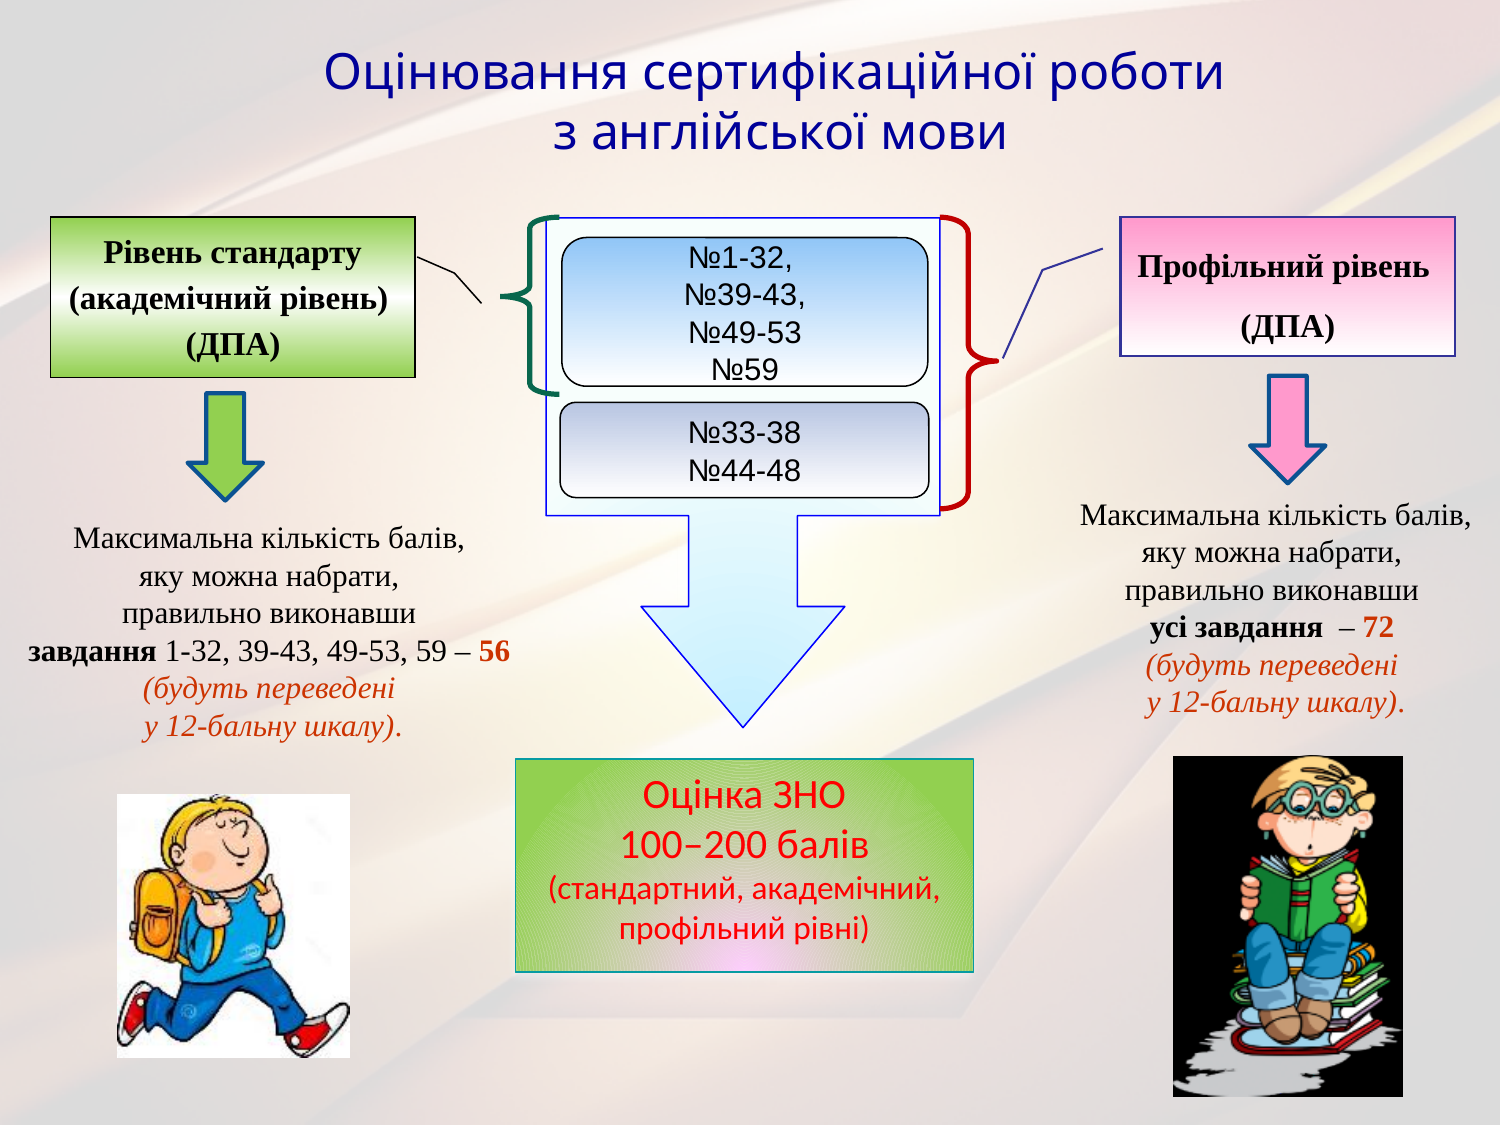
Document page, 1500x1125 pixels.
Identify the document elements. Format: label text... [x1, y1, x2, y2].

text_box [500, 217, 560, 395]
picture [0, 0, 1500, 1125]
text_box [545, 217, 941, 729]
title Оцінювання сертифікаційної роботи з англійської мови [271, 52, 1292, 160]
text_box Оцінка ЗНО 100–200 балів (стандартний, академічний, профільний рівні) [515, 758, 974, 973]
text_box Максимальна кількість балів, яку можна набрати, правильно виконавши завдання 1-32, 39-43, 49-53, 59 – 56 (будуть переведені у 12-бальну шкалу). [11, 510, 536, 750]
text_box [939, 216, 998, 510]
text_box Профільний рівень (ДПА) [1120, 217, 1455, 356]
text_box [185, 391, 265, 503]
text_box №1-32, №39-43, №49-53 №59 [561, 237, 928, 387]
text_box №33-38 №44-48 [560, 402, 929, 498]
text_box Максимальна кількість балів, яку можна набрати, правильно виконавши усі завдання – 72 (будуть переведені у 12-бальну шкалу). [1053, 486, 1498, 727]
text_box [1248, 373, 1328, 486]
text_box Рівень стандарту (академічний рівень) (ДПА) [50, 217, 416, 378]
